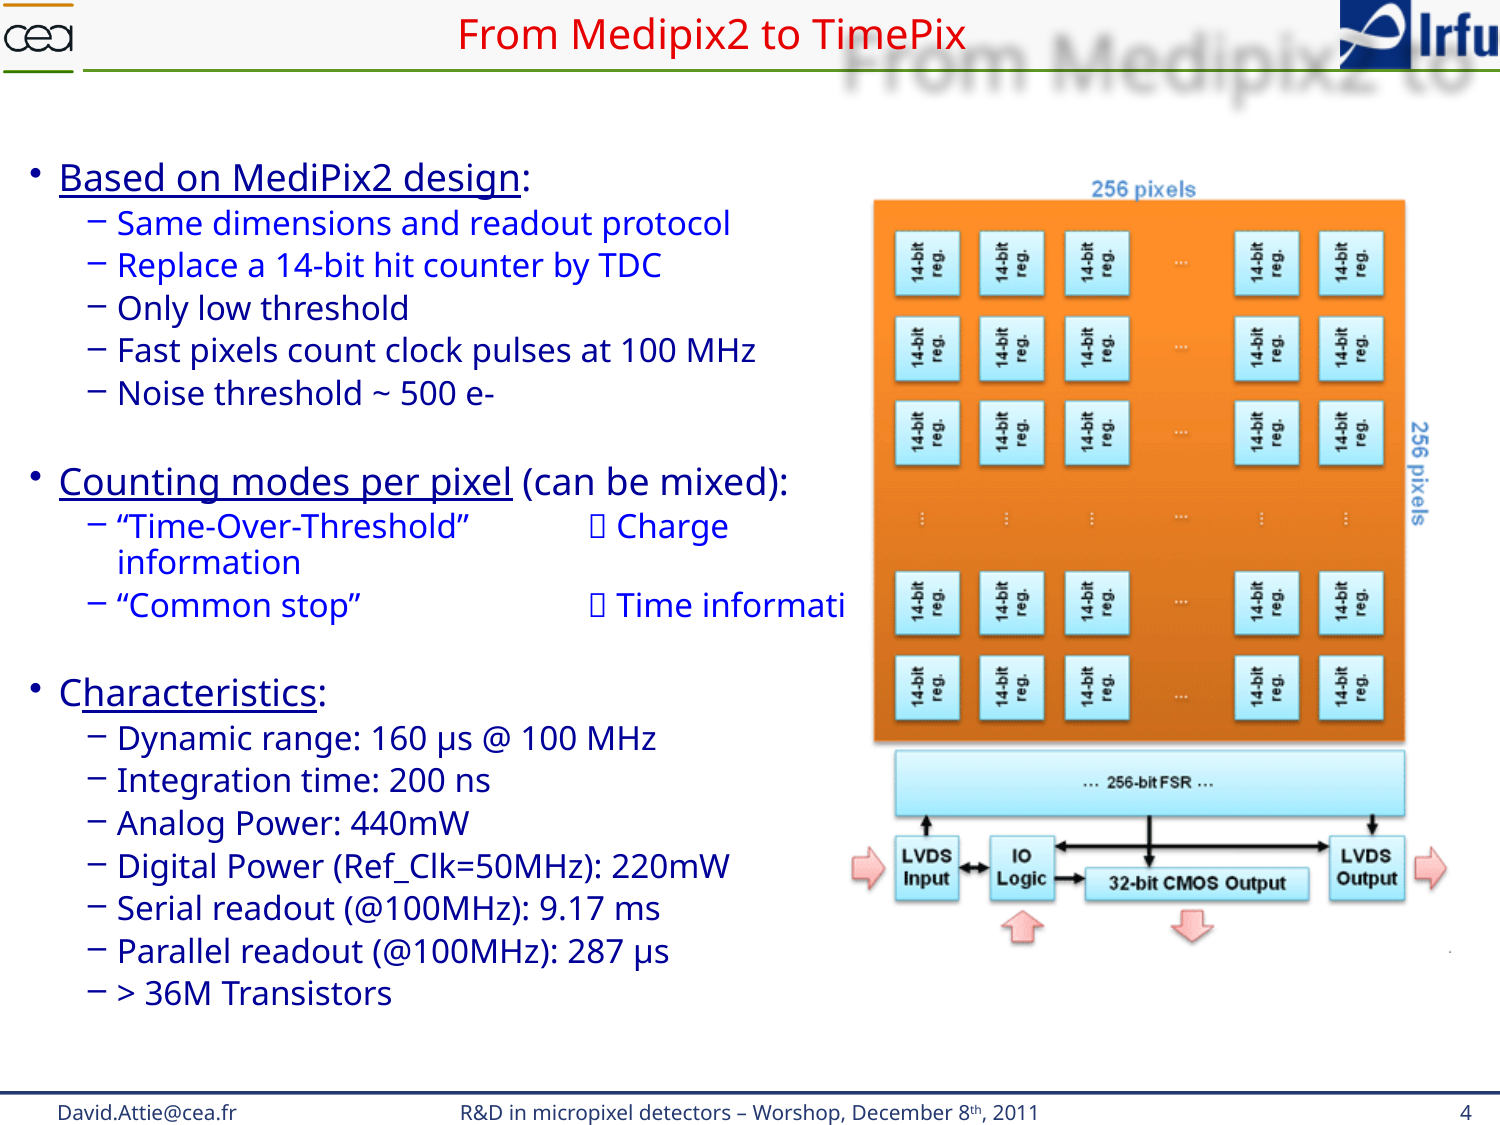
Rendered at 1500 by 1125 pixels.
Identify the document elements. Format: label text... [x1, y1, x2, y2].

footer R&D in micropixel detectors – Worshop, December 8th, 2011 [292, 1092, 1208, 1123]
picture [844, 171, 1451, 954]
picture [1342, 0, 1498, 69]
slide_number David.Attie@cea.fr [14, 1092, 280, 1123]
text_box Based on MediPix2 design: Same dimensions and readout protocol Replace a 14-bit hit counter by TDC Only low threshold Fast pixels count clock pulses at 100 MHz Noise threshold ~ 500 e- Counting modes per pixel (can be mixed): “Time-Over-Threshold”  Charge information “Common stop”  Time information Characteristics: Dynamic range: 160 µs @ 100 MHz Integration time: 200 ns Analog Power: 440mW Digital Power (Ref_Clk=50MHz): 220mW Serial readout (@100MHz): 9.17 ms Parallel readout (@100MHz): 287 µs > 36M Transistors [14, 152, 927, 927]
slide_number 4 [1220, 1092, 1487, 1123]
title From Medipix2 to TimePix [82, 0, 1342, 71]
